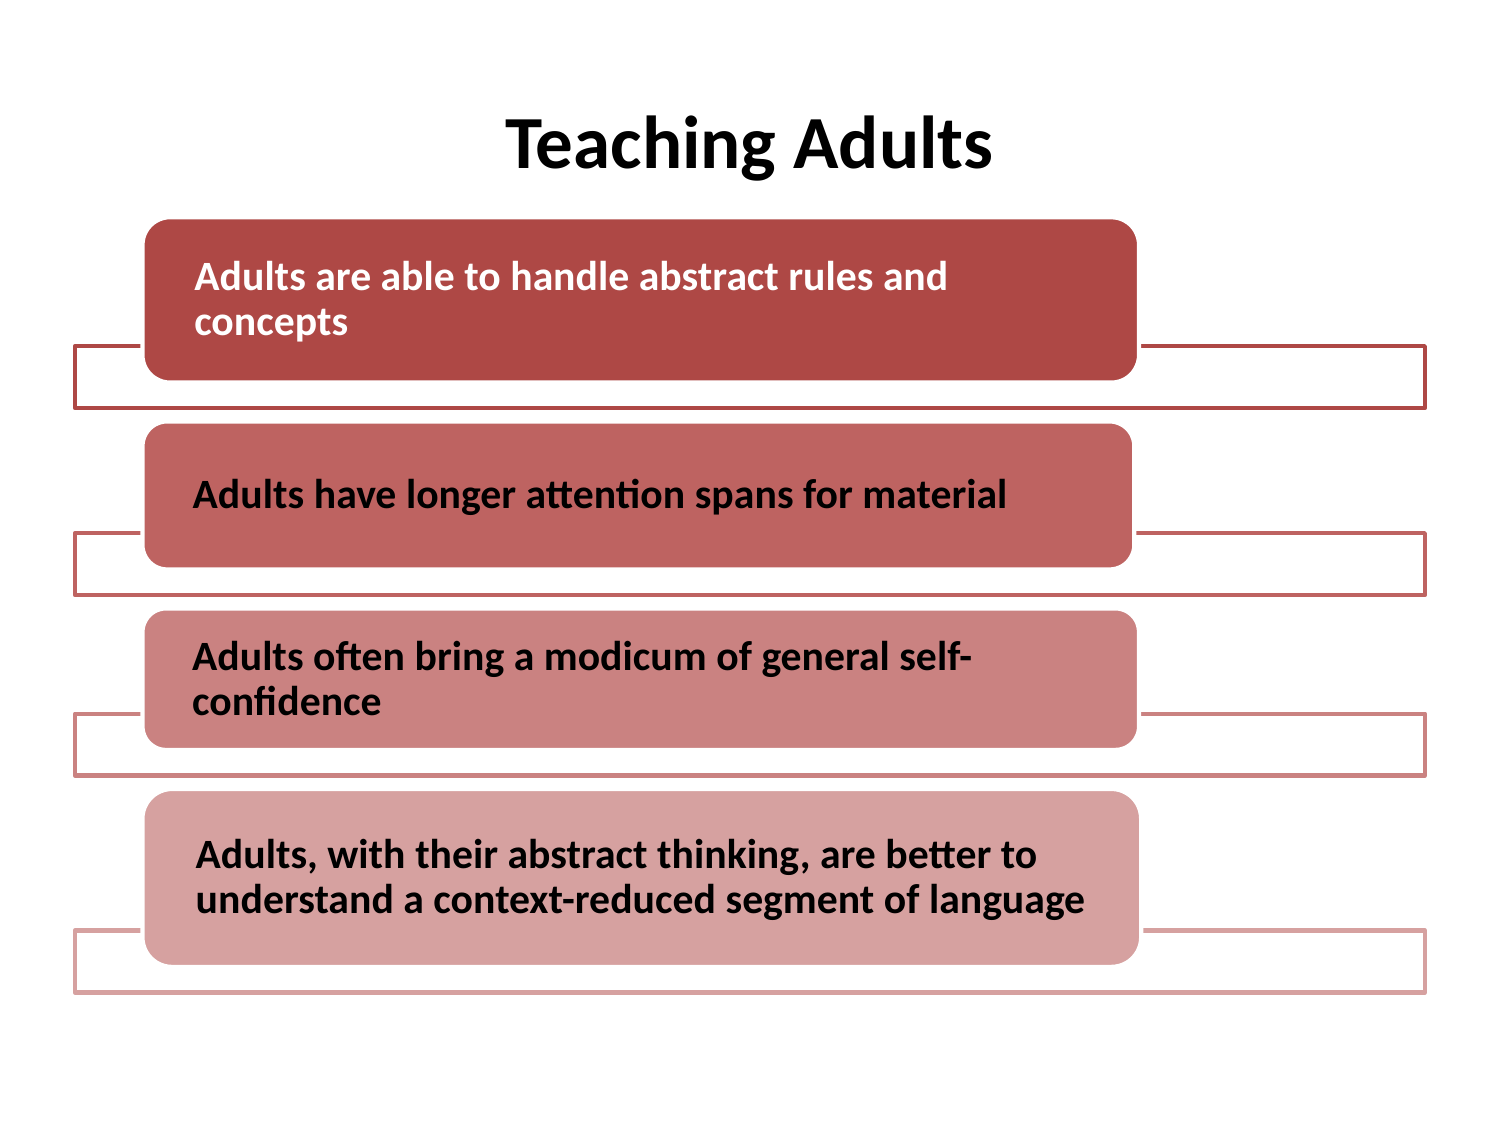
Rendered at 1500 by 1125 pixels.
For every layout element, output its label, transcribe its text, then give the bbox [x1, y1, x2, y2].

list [74, 199, 1426, 1011]
title Teaching Adults [74, 44, 1426, 199]
